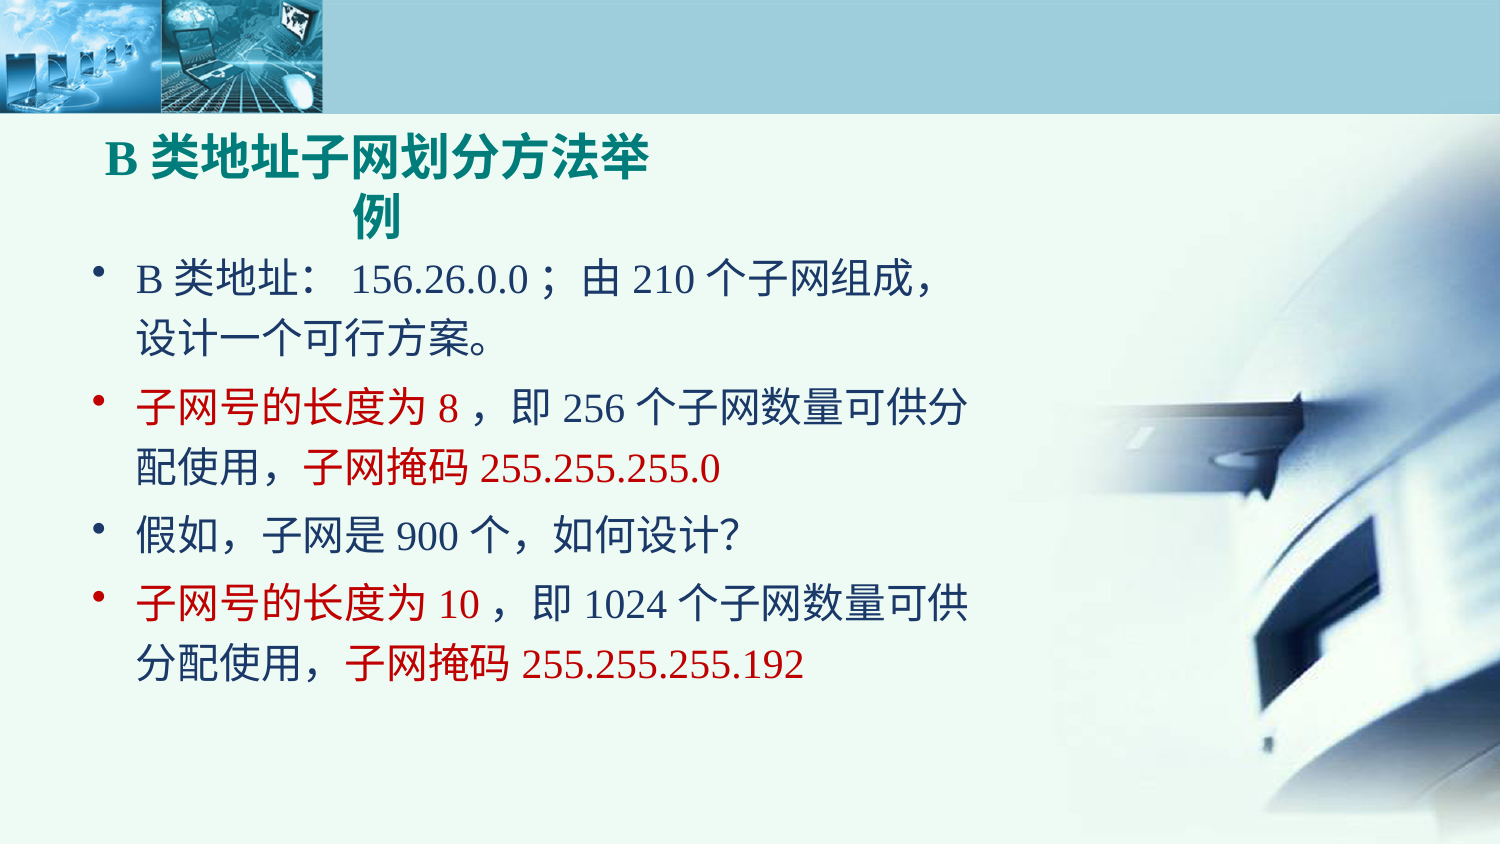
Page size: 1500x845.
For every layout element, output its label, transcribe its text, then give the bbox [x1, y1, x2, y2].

title B类地址子网划分方法举例 [70, 114, 685, 256]
list B类地址：156.26.0.0；由210个子网组成，设计一个可行方案。 子网号的长度为8，即256个子网数量可供分配使用，子网掩码255.255.255.0 假如，子网是900个，如何设计？ 子网号的长度为10，即1024个子网数量可供分配使用，子网掩码255.255.255.192 [76, 234, 997, 720]
picture [0, 0, 1500, 844]
